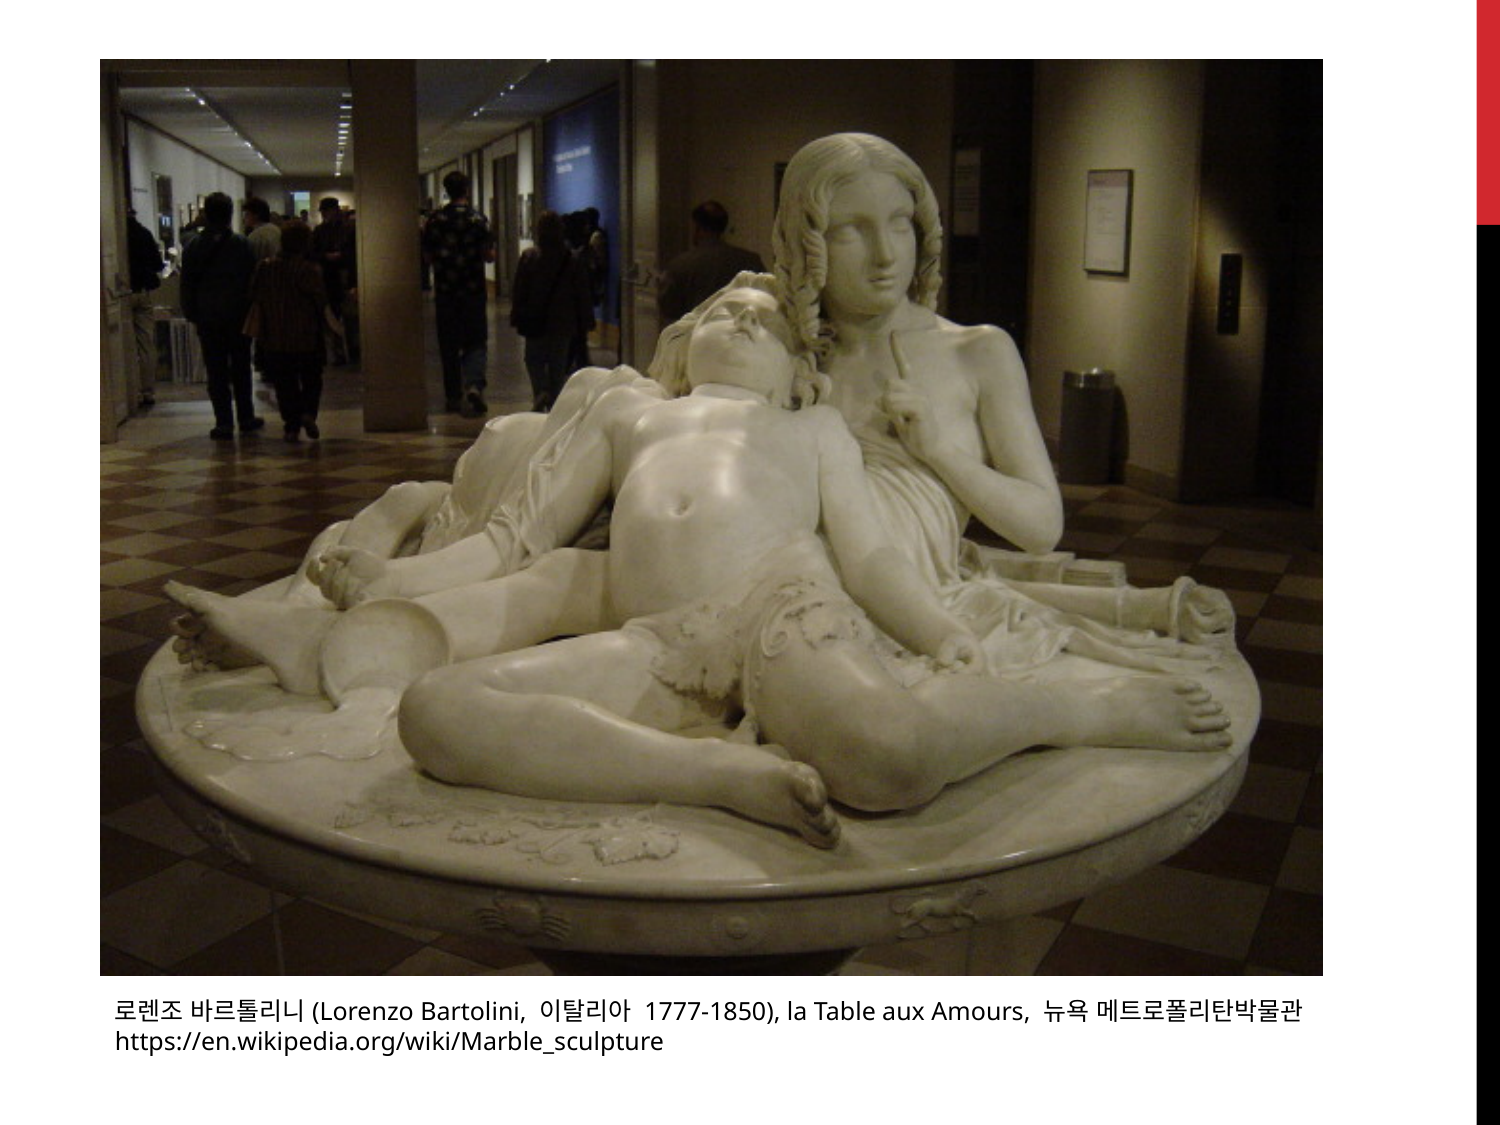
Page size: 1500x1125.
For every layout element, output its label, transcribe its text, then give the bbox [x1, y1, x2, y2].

picture [99, 58, 1323, 977]
text_box 로렌조 바르톨리니(Lorenzo Bartolini, 이탈리아 1777-1850), la Table aux Amours, 뉴욕 메트로폴리탄박물관 https://en.wikipedia.org/wiki/Marble_sculpture [100, 987, 1388, 1063]
